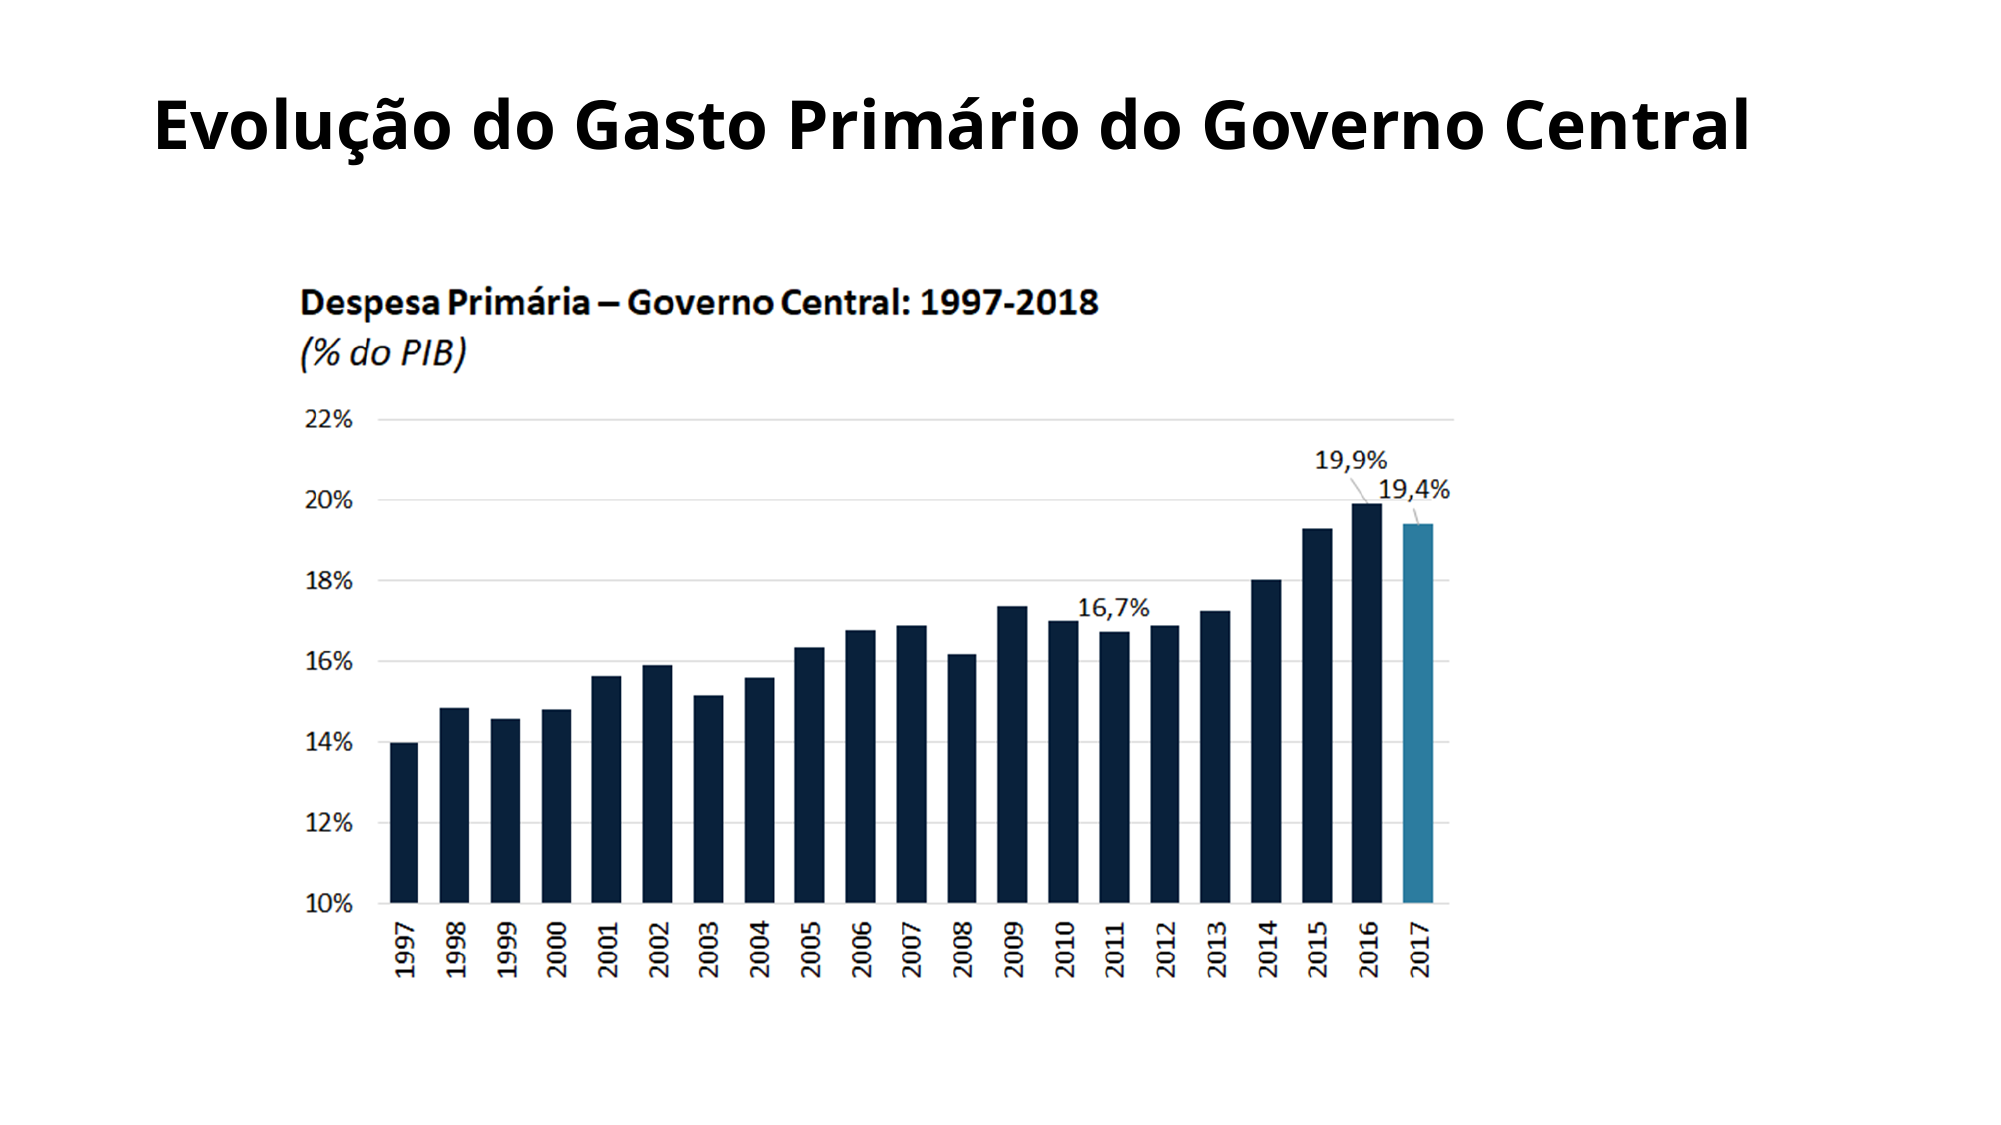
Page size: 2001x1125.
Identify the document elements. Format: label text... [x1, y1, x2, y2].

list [290, 272, 1464, 992]
title Evolução do Gasto Primário do Governo Central [137, 59, 1863, 278]
